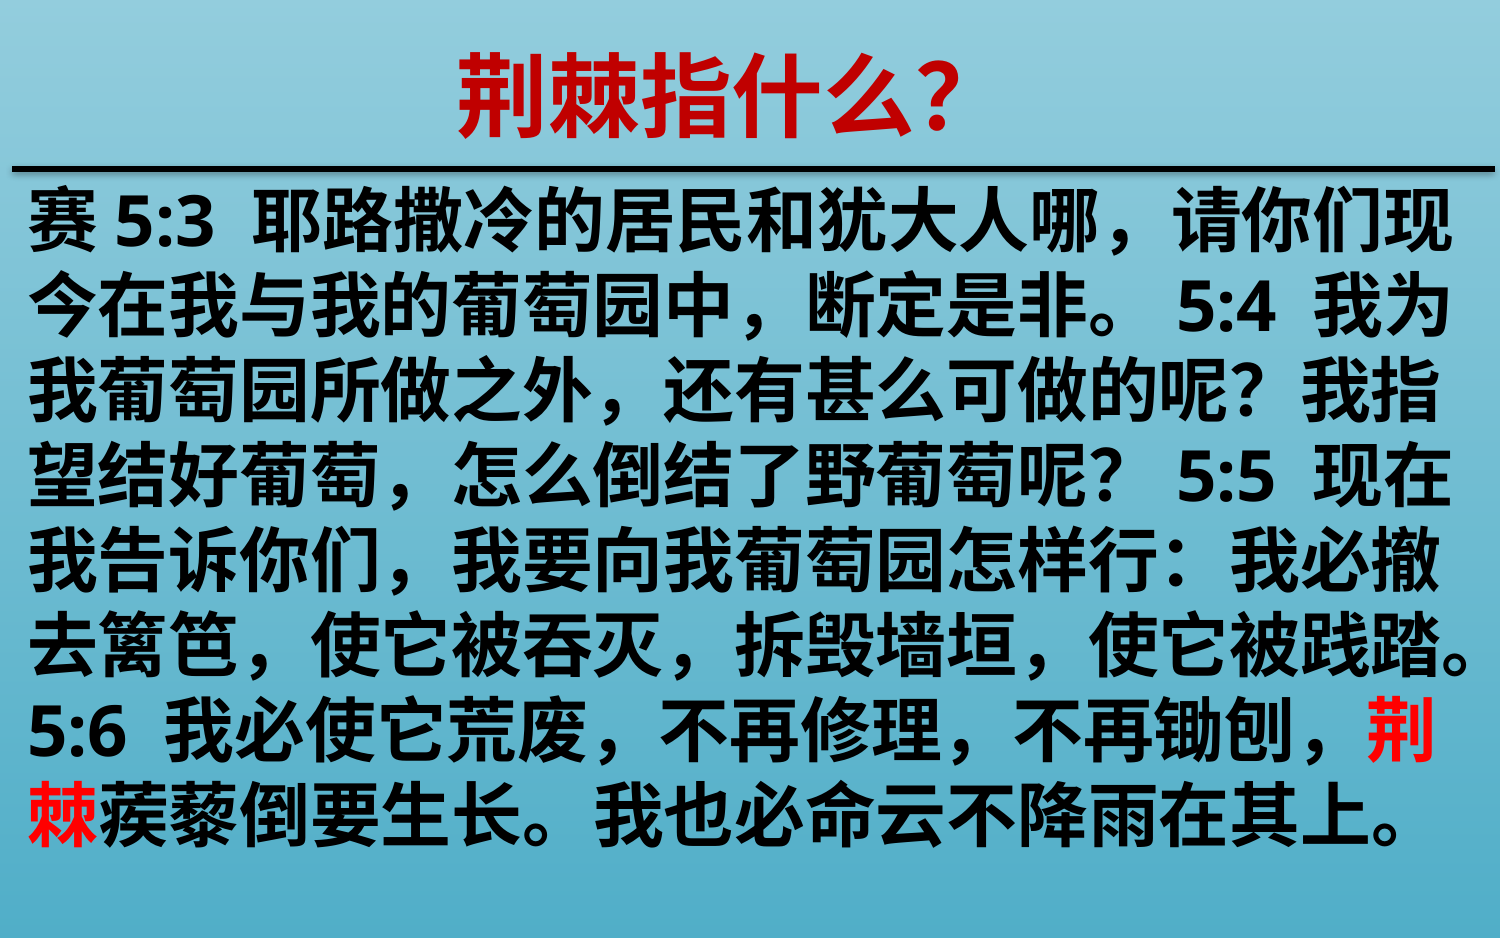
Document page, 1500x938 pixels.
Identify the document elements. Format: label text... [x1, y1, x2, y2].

text_box 荆棘指什么？ [441, 31, 1023, 156]
text_box 赛5:3 耶路撒冷的居民和犹大人哪，请你们现今在我与我的葡萄园中，断定是非。5:4 我为我葡萄园所做之外，还有甚么可做的呢？我指望结好葡萄，怎么倒结了野葡萄呢？5:5 现在我告诉你们，我要向我葡萄园怎样行：我必撤去篱笆，使它被吞灭，拆毁墙垣，使它被践踏。5:6 我必使它荒废，不再修理，不再锄刨，荆棘蒺藜倒要生长。我也必命云不降雨在其上。 [12, 179, 1495, 863]
